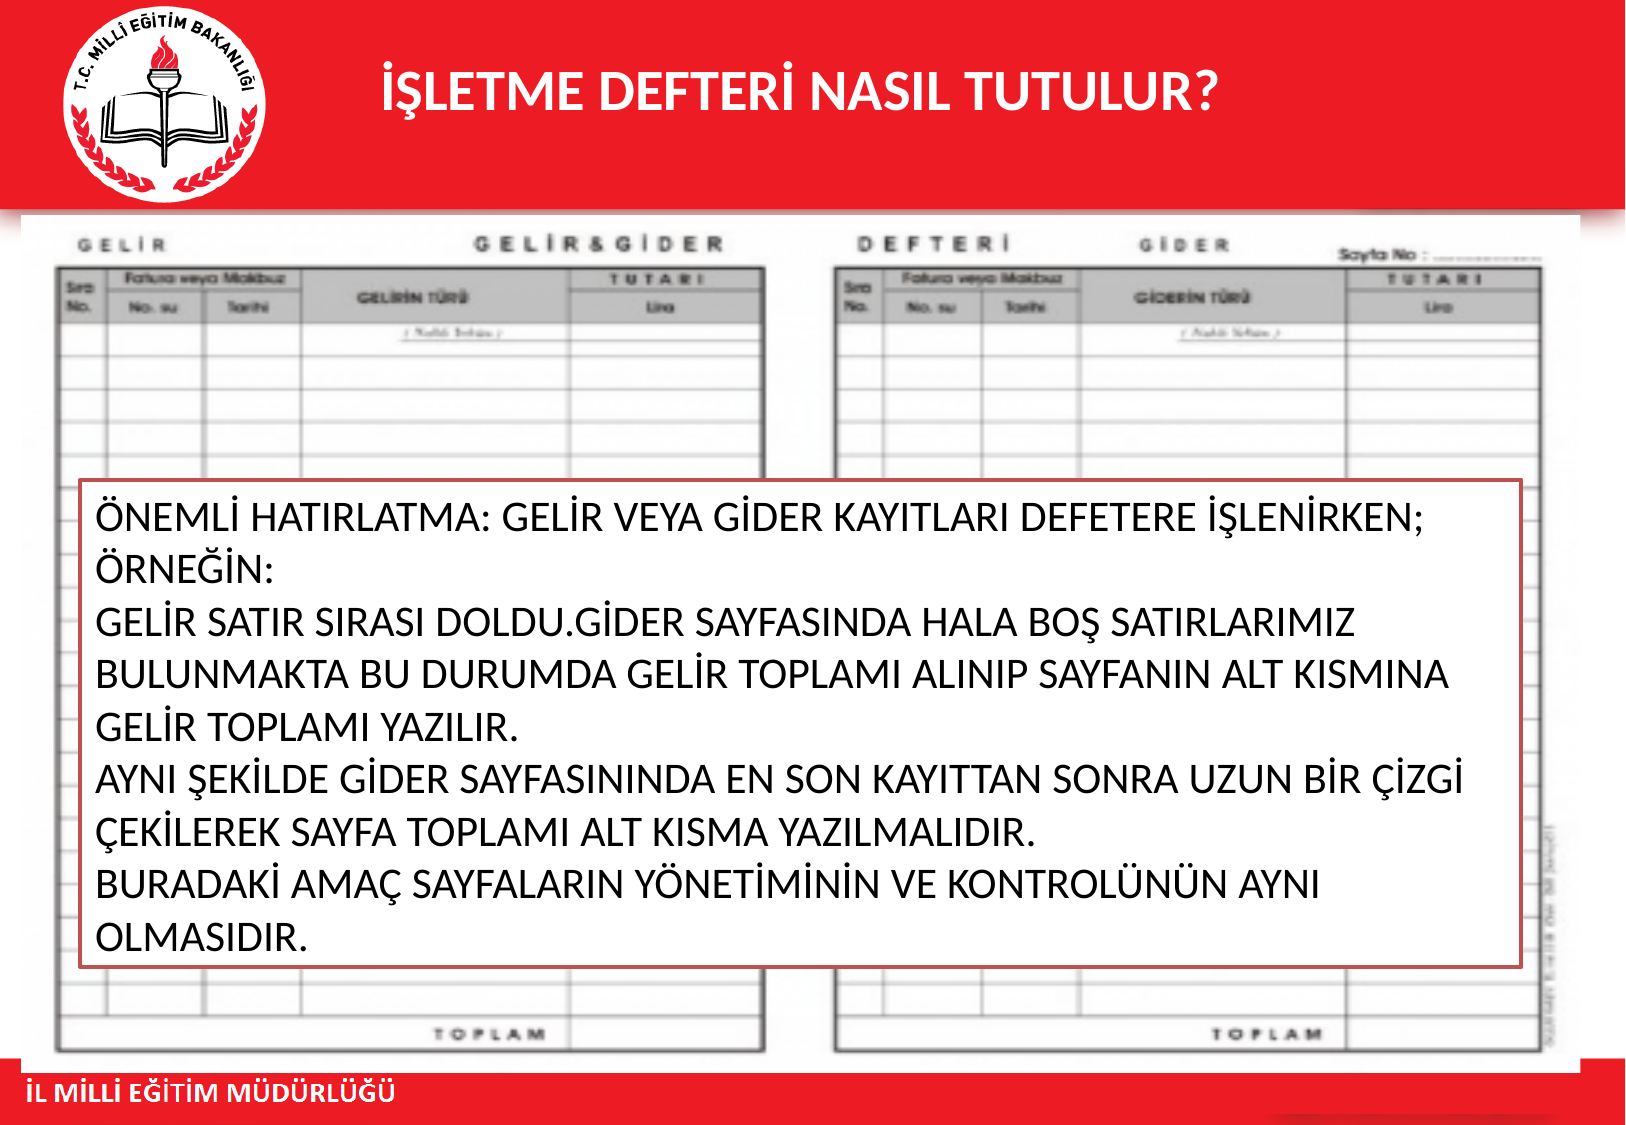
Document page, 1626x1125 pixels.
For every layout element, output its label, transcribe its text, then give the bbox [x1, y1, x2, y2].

title İŞLETME DEFTERİ NASIL TUTULUR? [269, 42, 1333, 173]
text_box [20, 215, 1581, 1073]
picture [0, 0, 1626, 1125]
